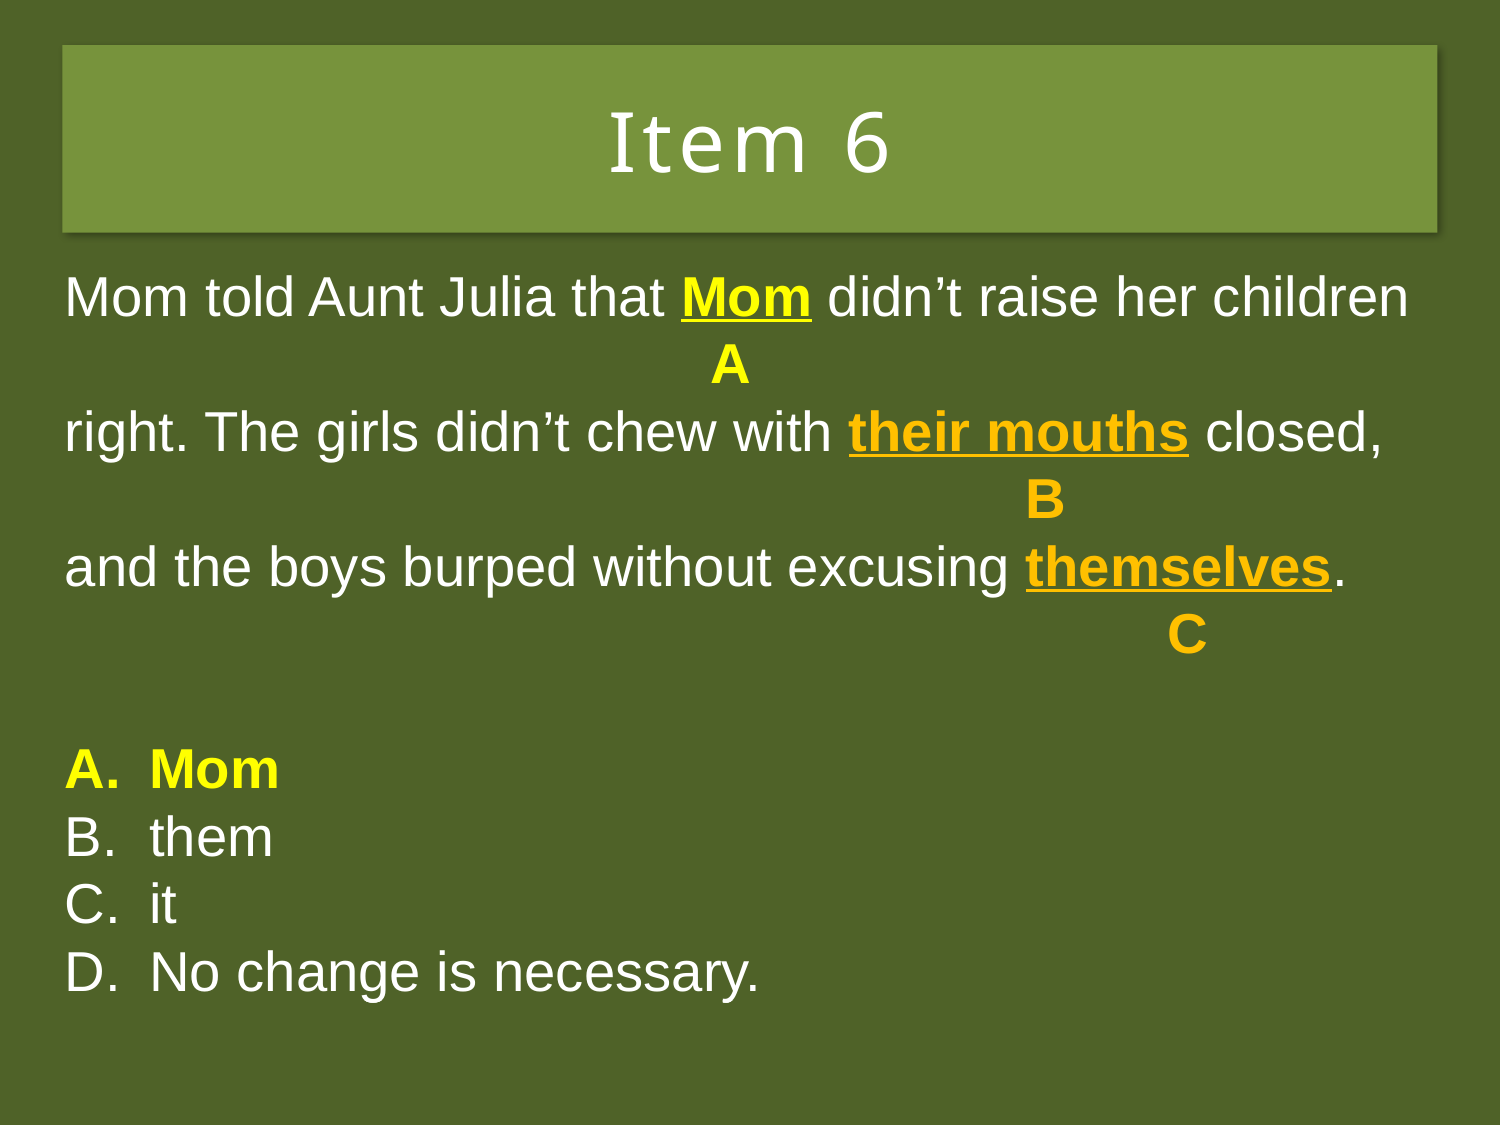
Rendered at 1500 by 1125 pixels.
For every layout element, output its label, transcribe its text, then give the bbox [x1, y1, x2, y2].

text_box Mom told Aunt Julia that Mom didn’t raise her children A right. The girls didn’t chew with their mouths closed, B and the boys burped without excusing themselves. C Mom them it No change is necessary. [50, 262, 1438, 1000]
title Item 6 [62, 45, 1438, 233]
